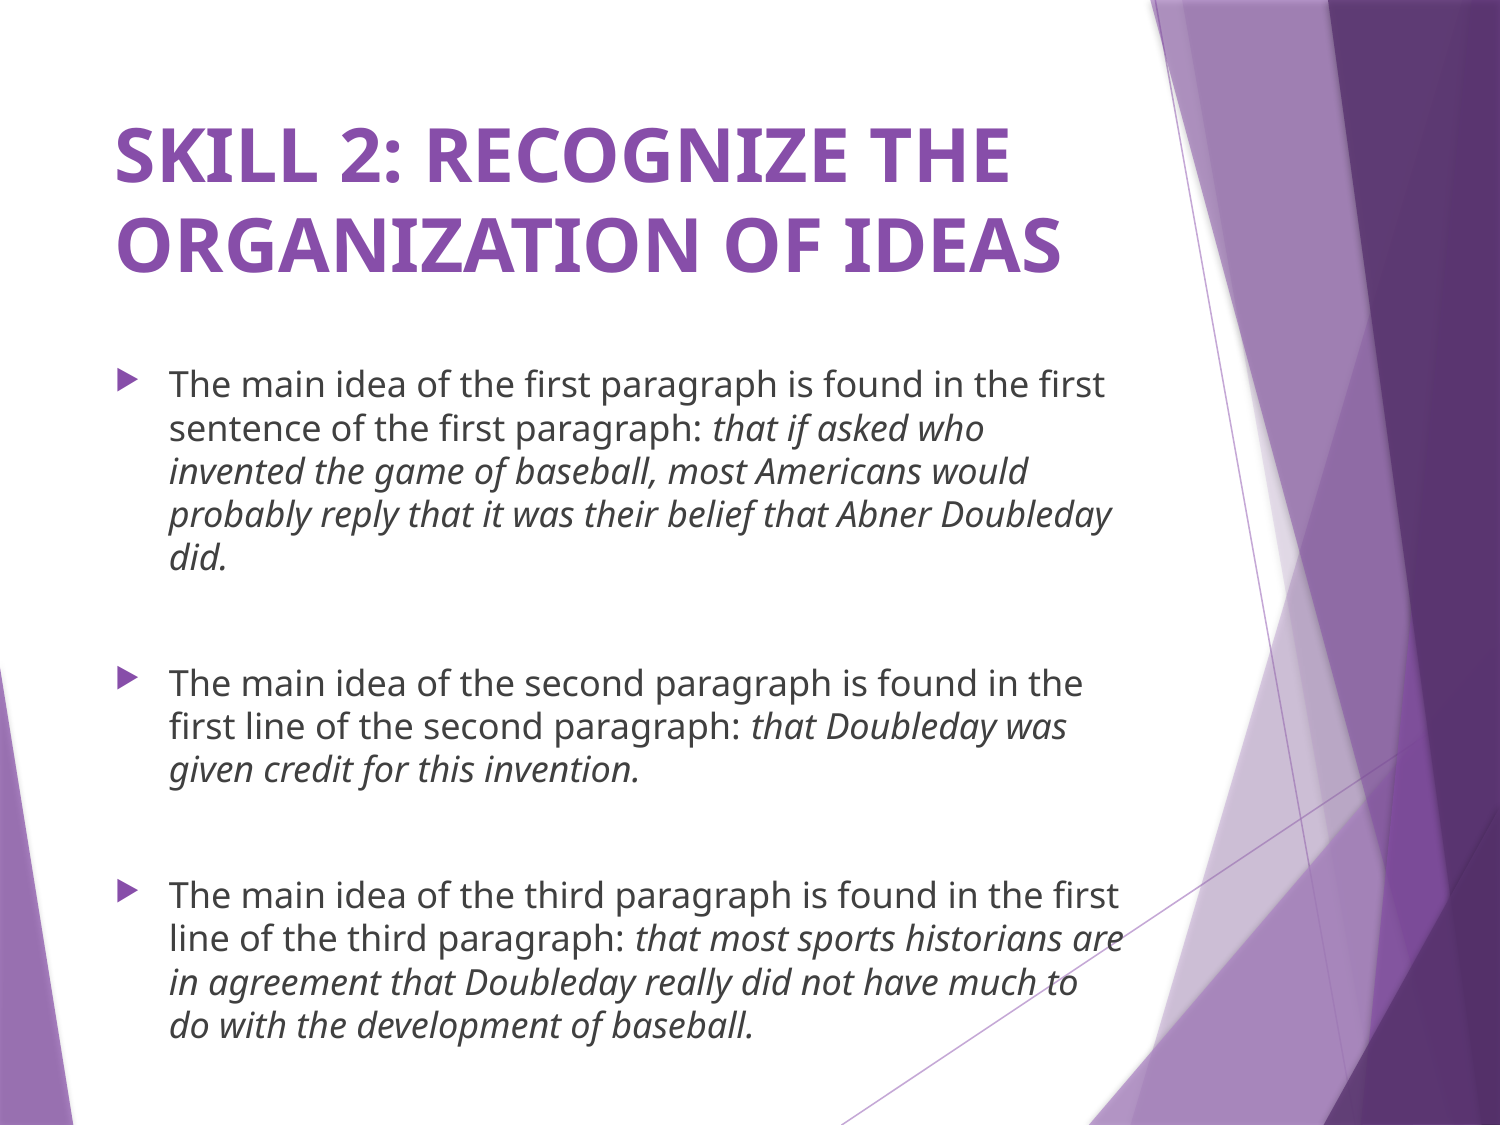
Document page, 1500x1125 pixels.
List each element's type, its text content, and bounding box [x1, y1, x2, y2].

title SKILL 2: RECOGNIZE THE ORGANIZATION OF IDEAS [99, 99, 1142, 317]
list The main idea of the first paragraph is found in the first sentence of the first paragraph: that if asked who invented the game of baseball, most Americans would probably reply that it was their belief that Abner Doubleday did. The main idea of the second paragraph is found in the first line of the second paragraph: that Doubleday was given credit for this invention. The main idea of the third paragraph is found in the first line of the third paragraph: that most sports historians are in agreement that Doubleday really did not have much to do with the development of baseball. [99, 354, 1142, 1059]
